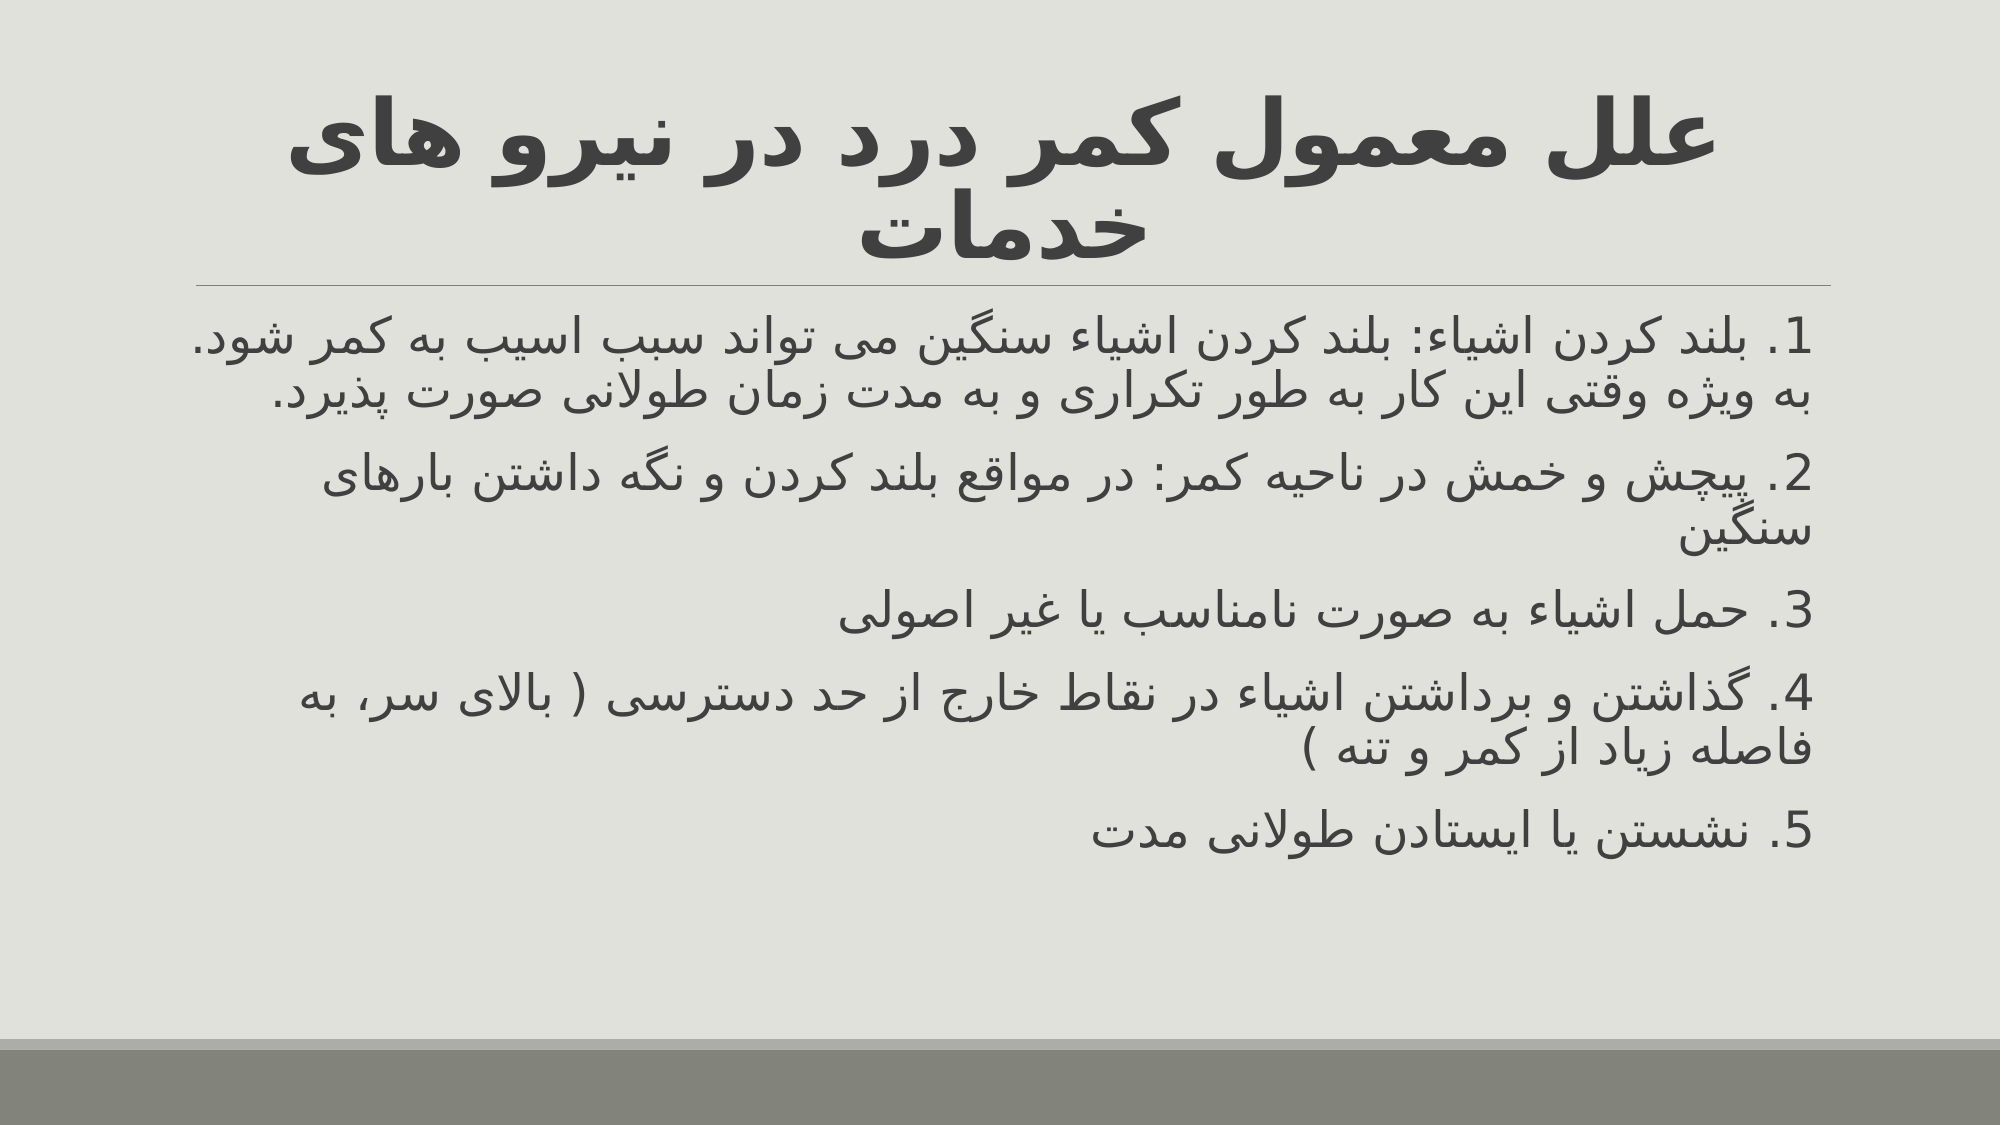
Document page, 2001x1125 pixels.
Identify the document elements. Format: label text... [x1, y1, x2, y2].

title علل معمول کمر درد در نیرو های خدمات [180, 47, 1830, 285]
list 1. بلند کردن اشیاء: بلند کردن اشیاء سنگین می تواند سبب اسیب به کمر شود. به ویژه وقتی این کار به طور تکراری و به مدت زمان طولانی صورت پذیرد. 2. پیچش و خمش در ناحیه کمر: در مواقع بلند کردن و نگه داشتن بارهای سنگین 3. حمل اشیاء به صورت نامناسب یا غیر اصولی 4. گذاشتن و برداشتن اشیاء در نقاط خارج از حد دسترسی ( بالای سر، به فاصله زیاد از کمر و تنه ) 5. نشستن یا ایستادن طولانی مدت [180, 302, 1830, 963]
